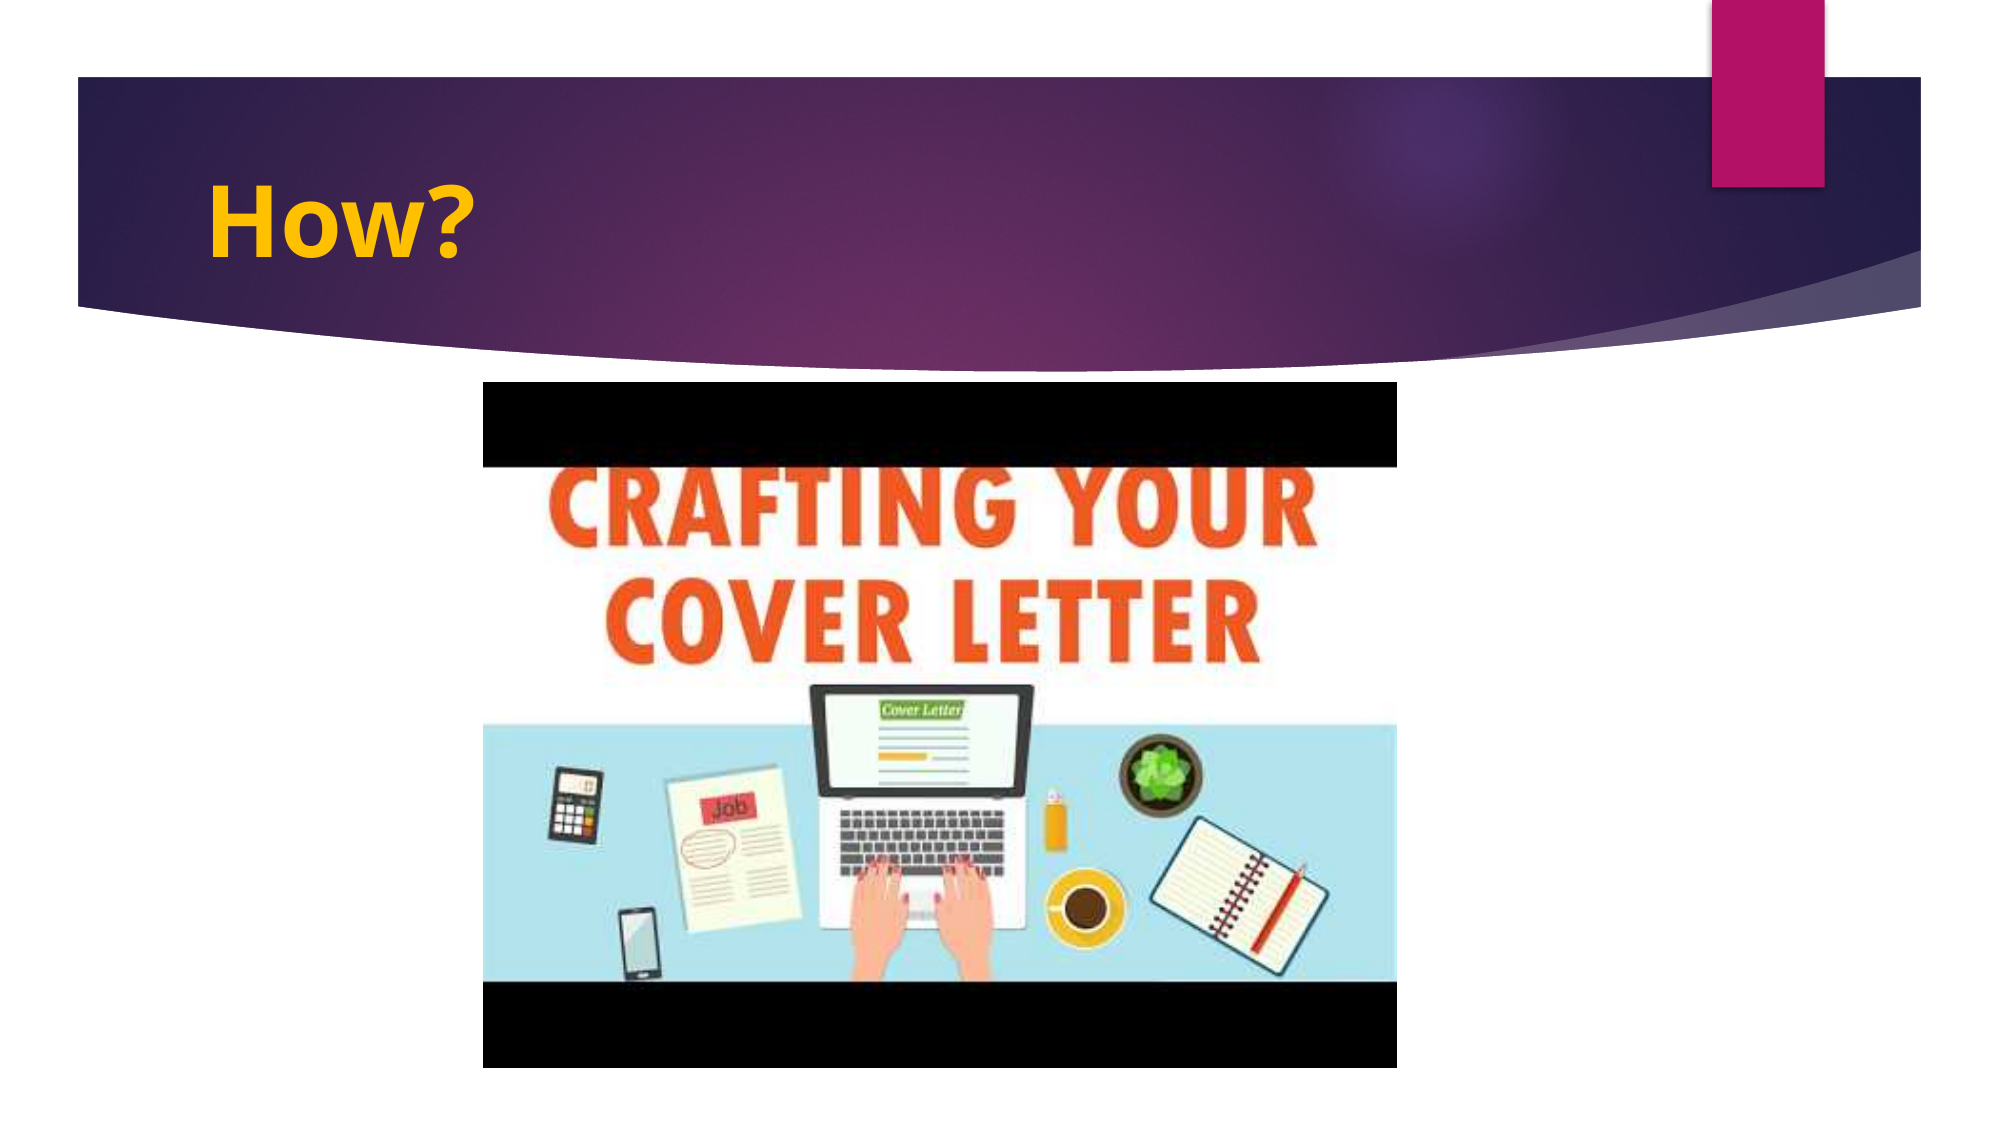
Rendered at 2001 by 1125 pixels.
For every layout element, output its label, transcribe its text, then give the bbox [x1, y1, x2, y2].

picture [483, 382, 1397, 1068]
picture [79, 78, 1920, 371]
title How? [189, 159, 1627, 276]
